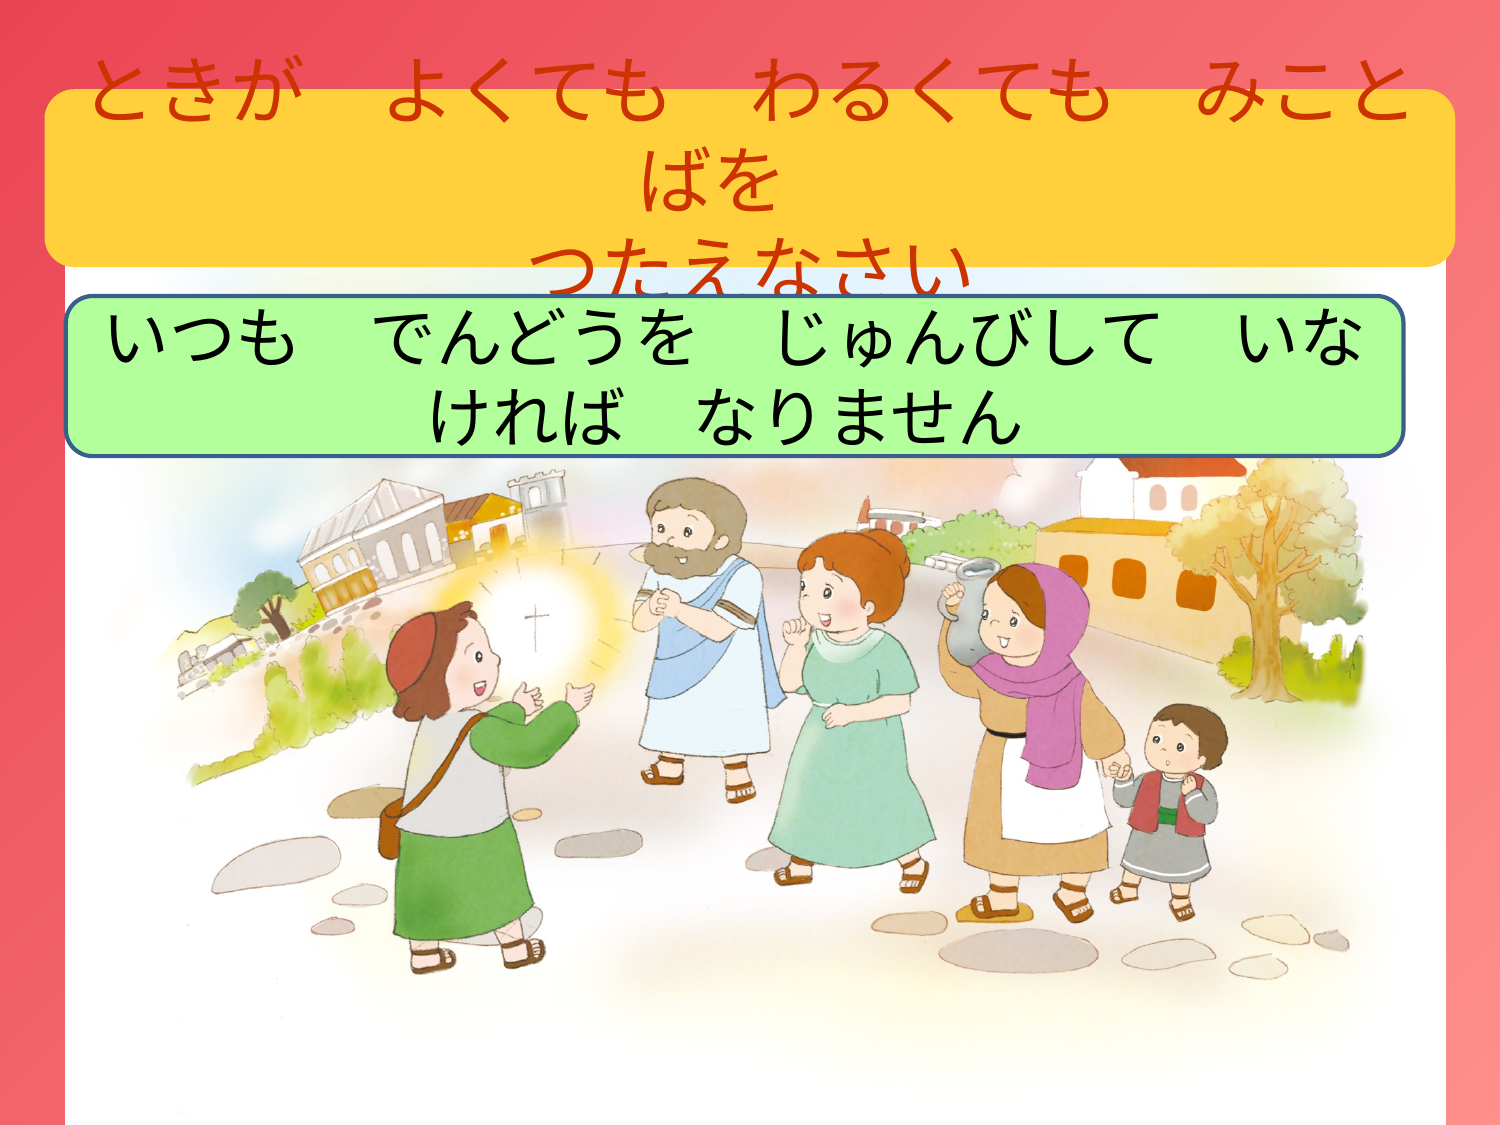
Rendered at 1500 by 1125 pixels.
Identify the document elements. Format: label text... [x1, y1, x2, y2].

text_box . [32, 76, 1500, 222]
text_box [0, 0, 1500, 1125]
text_box ときが よくても わるくても みことばを つたえなさい [42, 87, 1458, 267]
picture [65, 153, 1447, 1125]
